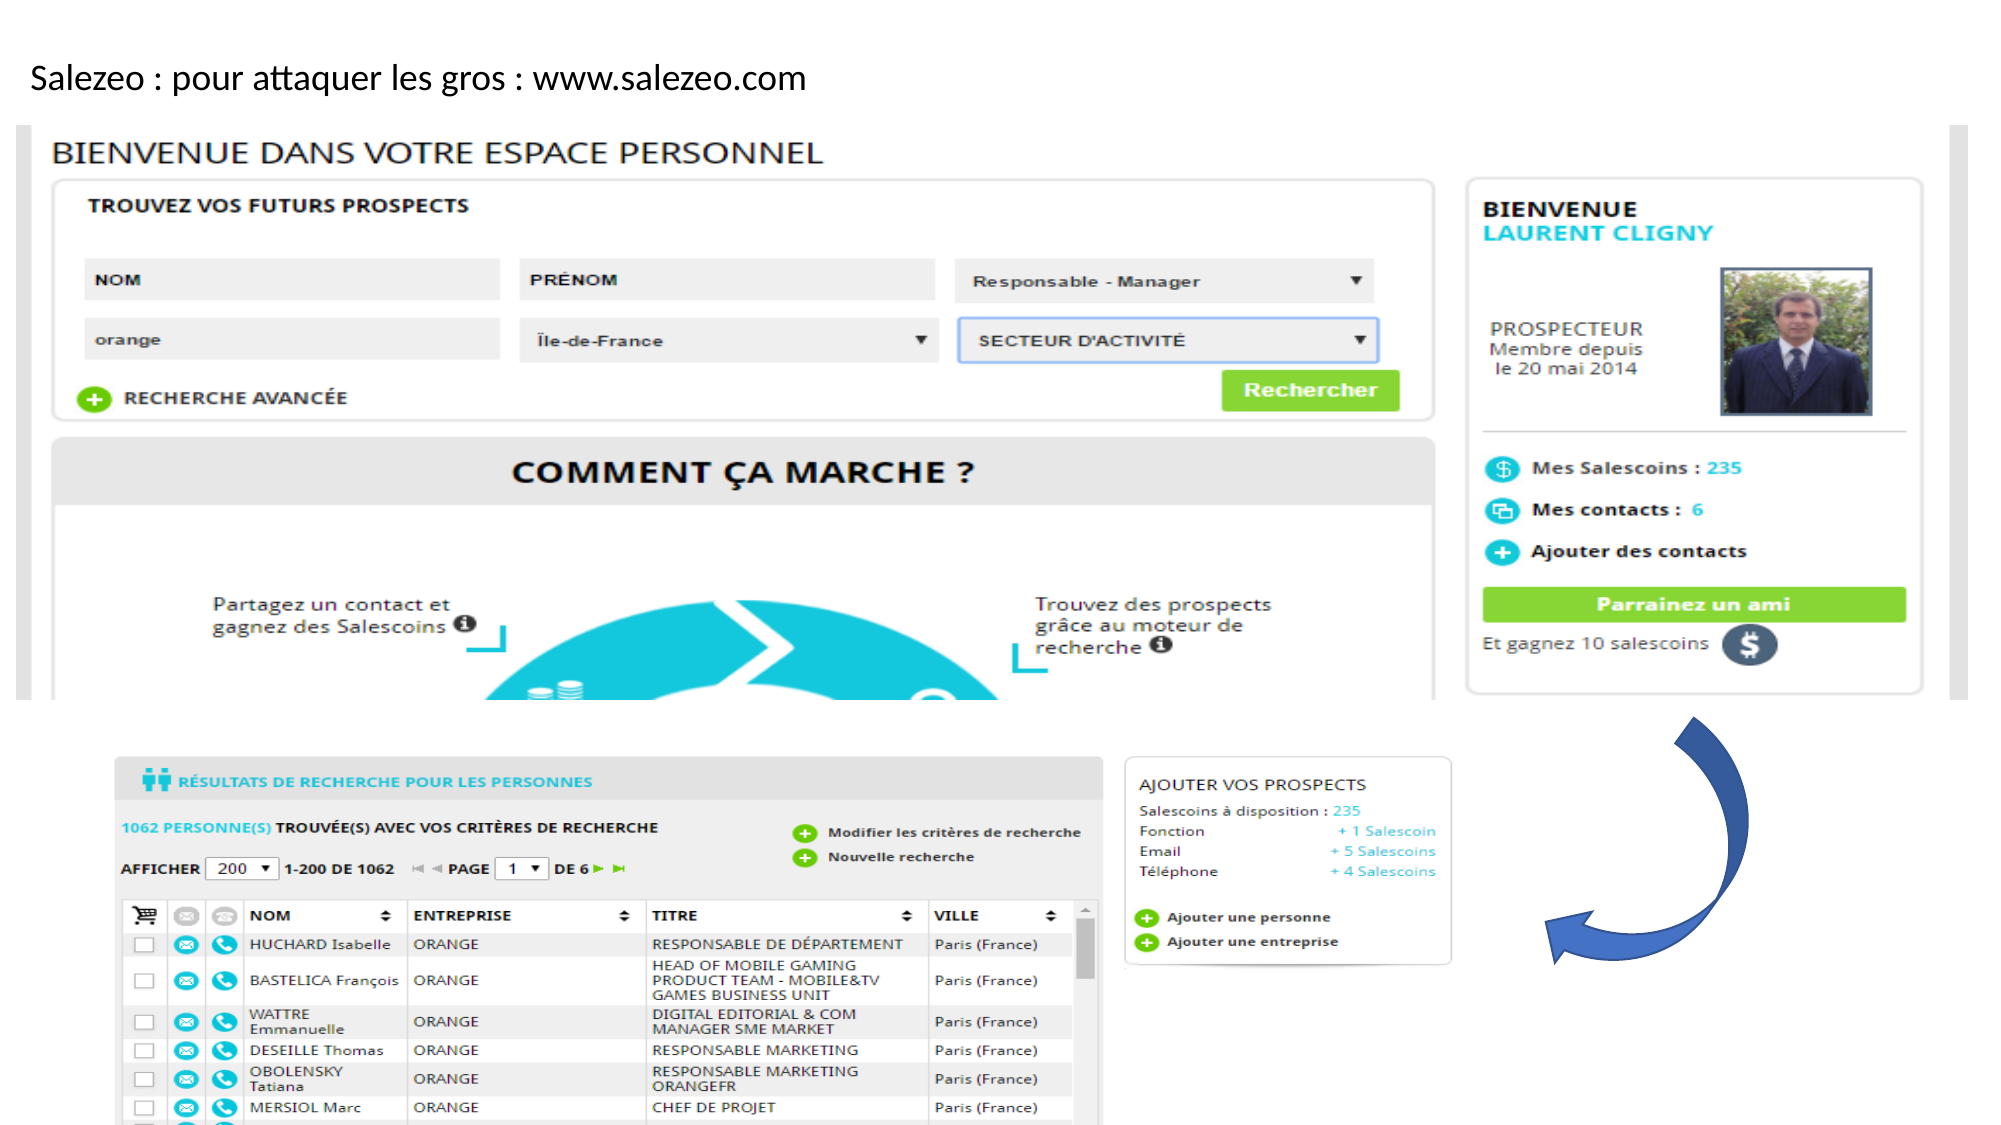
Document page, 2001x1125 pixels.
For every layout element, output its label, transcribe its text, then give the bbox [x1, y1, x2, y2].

picture [102, 750, 1465, 1125]
text_box Salezeo : pour attaquer les gros : www.salezeo.com [15, 45, 824, 105]
text_box [1544, 716, 1749, 966]
picture [15, 125, 1968, 700]
